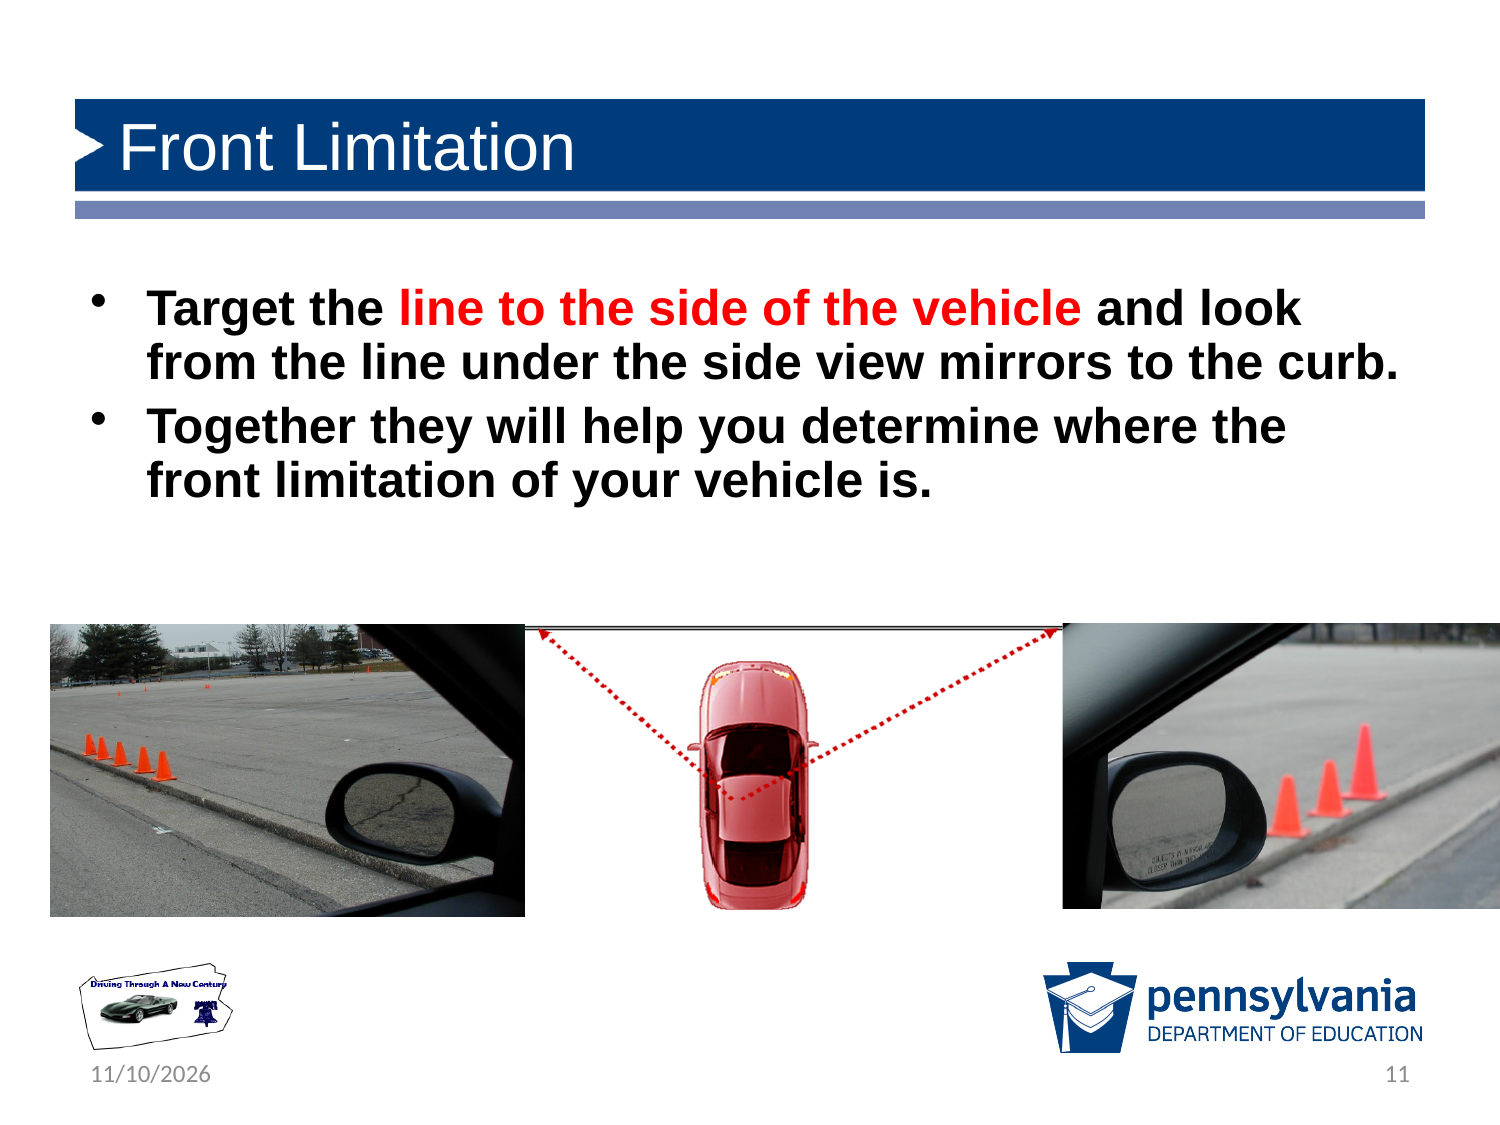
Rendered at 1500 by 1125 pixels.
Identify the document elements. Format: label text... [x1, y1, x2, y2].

picture [49, 623, 1500, 917]
picture [74, 954, 237, 1056]
list Target the line to the side of the vehicle and look from the line under the side view mirrors to the curb. Together they will help you determine where the front limitation of your vehicle is. [75, 274, 1425, 623]
title Front Limitation [75, 50, 1425, 238]
slide_number 11 [1074, 1042, 1425, 1103]
picture [1043, 1018, 1422, 1053]
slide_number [75, 1042, 425, 1103]
list Target the line to the side of the vehicle and look from the line under the side view mirrors to the curb. Together they will help you determine where the front limitation of your vehicle is. [75, 924, 1425, 1018]
